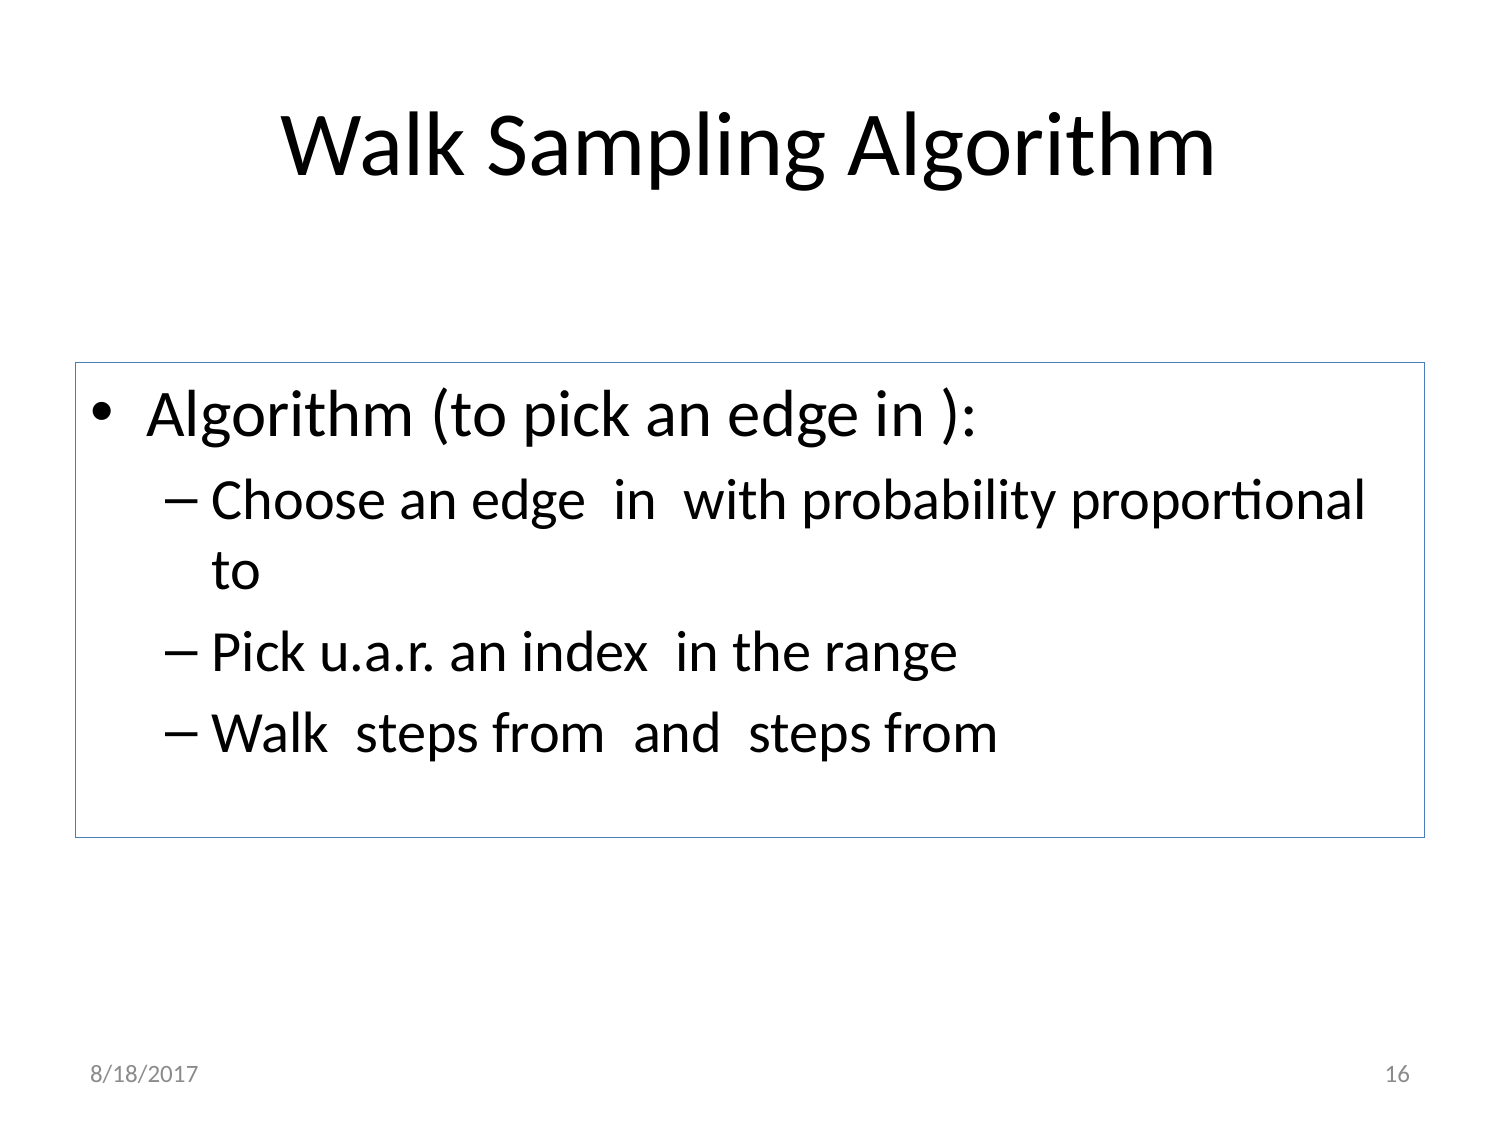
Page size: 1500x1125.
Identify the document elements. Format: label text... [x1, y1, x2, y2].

slide_number 16 [1074, 1042, 1425, 1103]
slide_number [75, 1042, 425, 1103]
title Walk Sampling Algorithm [75, 45, 1425, 233]
